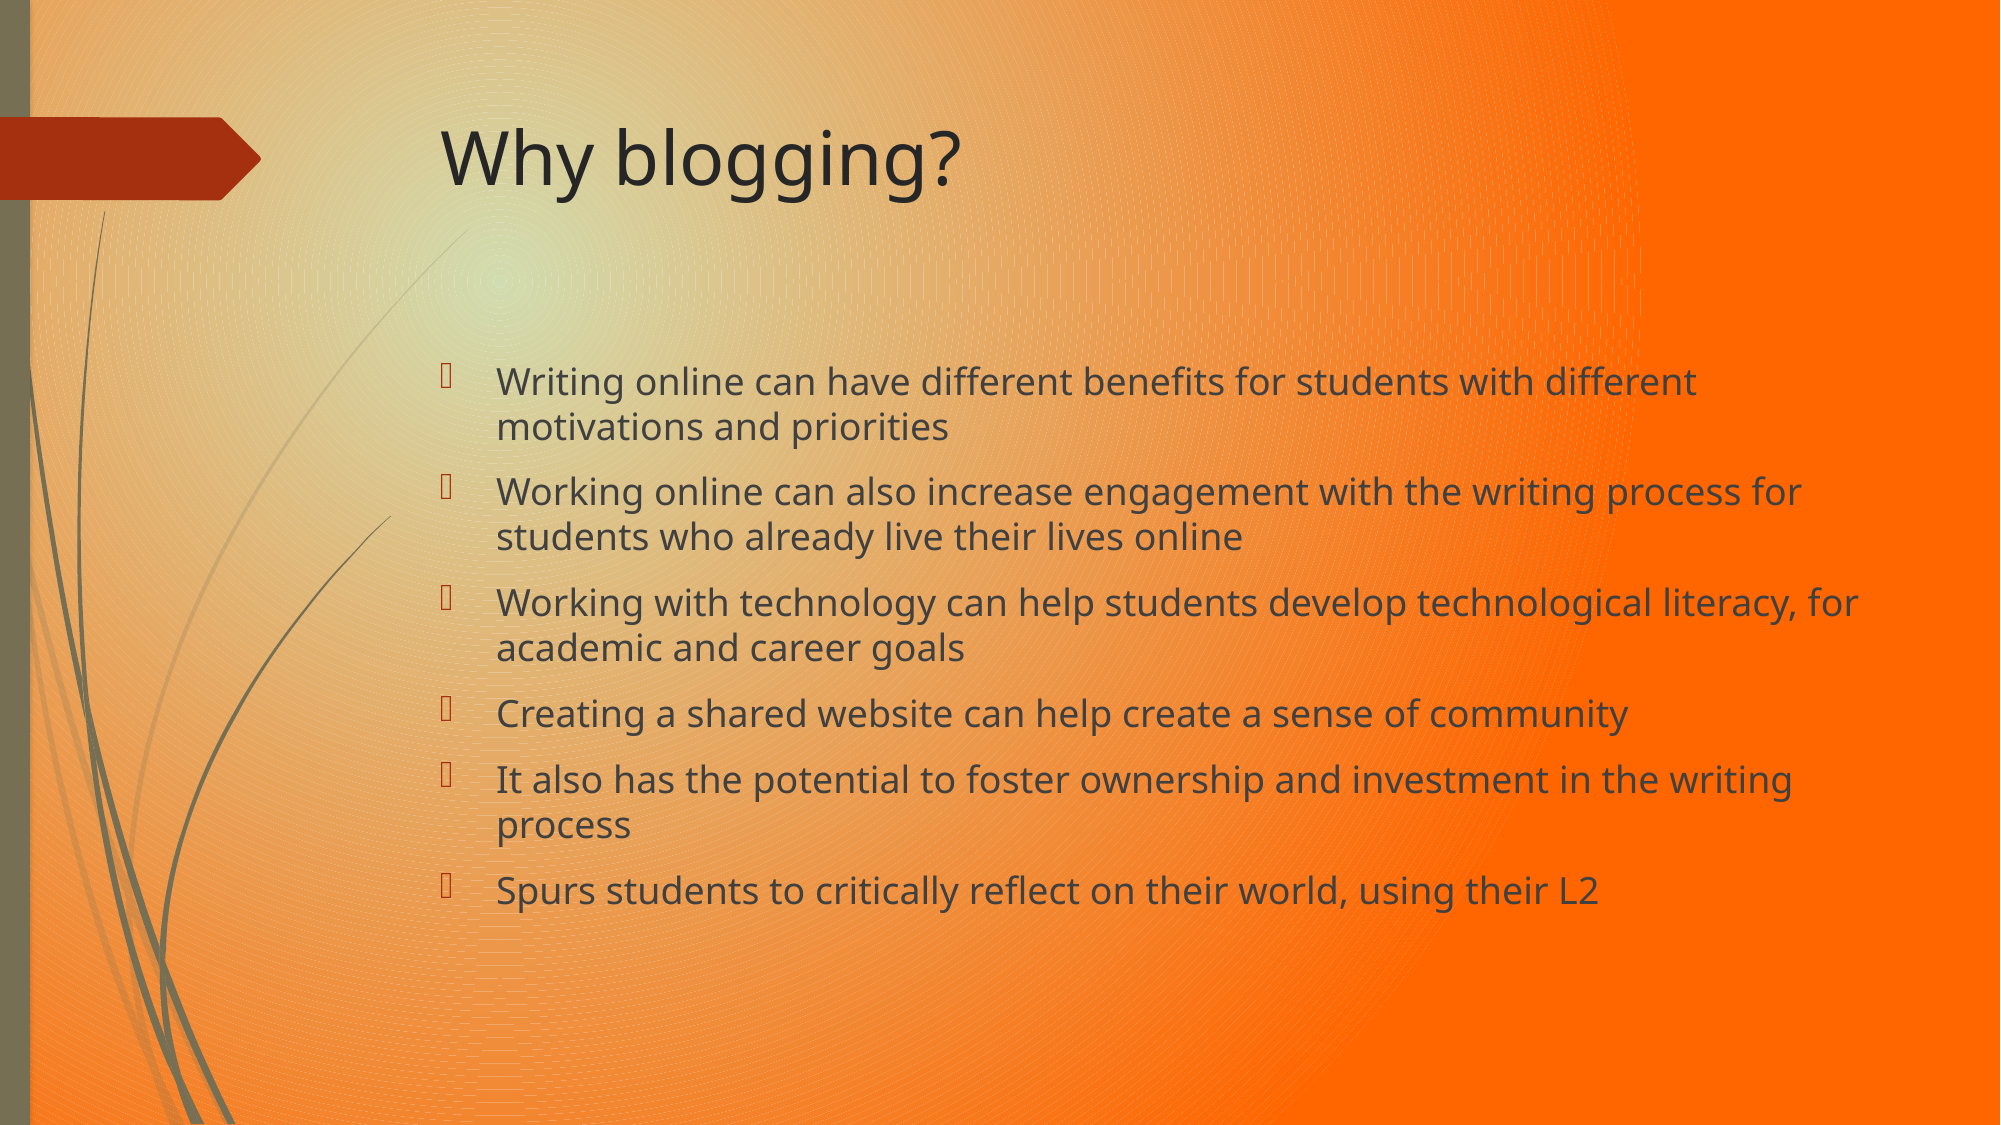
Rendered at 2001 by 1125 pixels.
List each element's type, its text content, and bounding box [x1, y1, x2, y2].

list Writing online can have different benefits for students with different motivations and priorities Working online can also increase engagement with the writing process for students who already live their lives online Working with technology can help students develop technological literacy, for academic and career goals Creating a shared website can help create a sense of community It also has the potential to foster ownership and investment in the writing process Spurs students to critically reflect on their world, using their L2 [424, 350, 1888, 970]
title Why blogging? [425, 102, 1888, 313]
